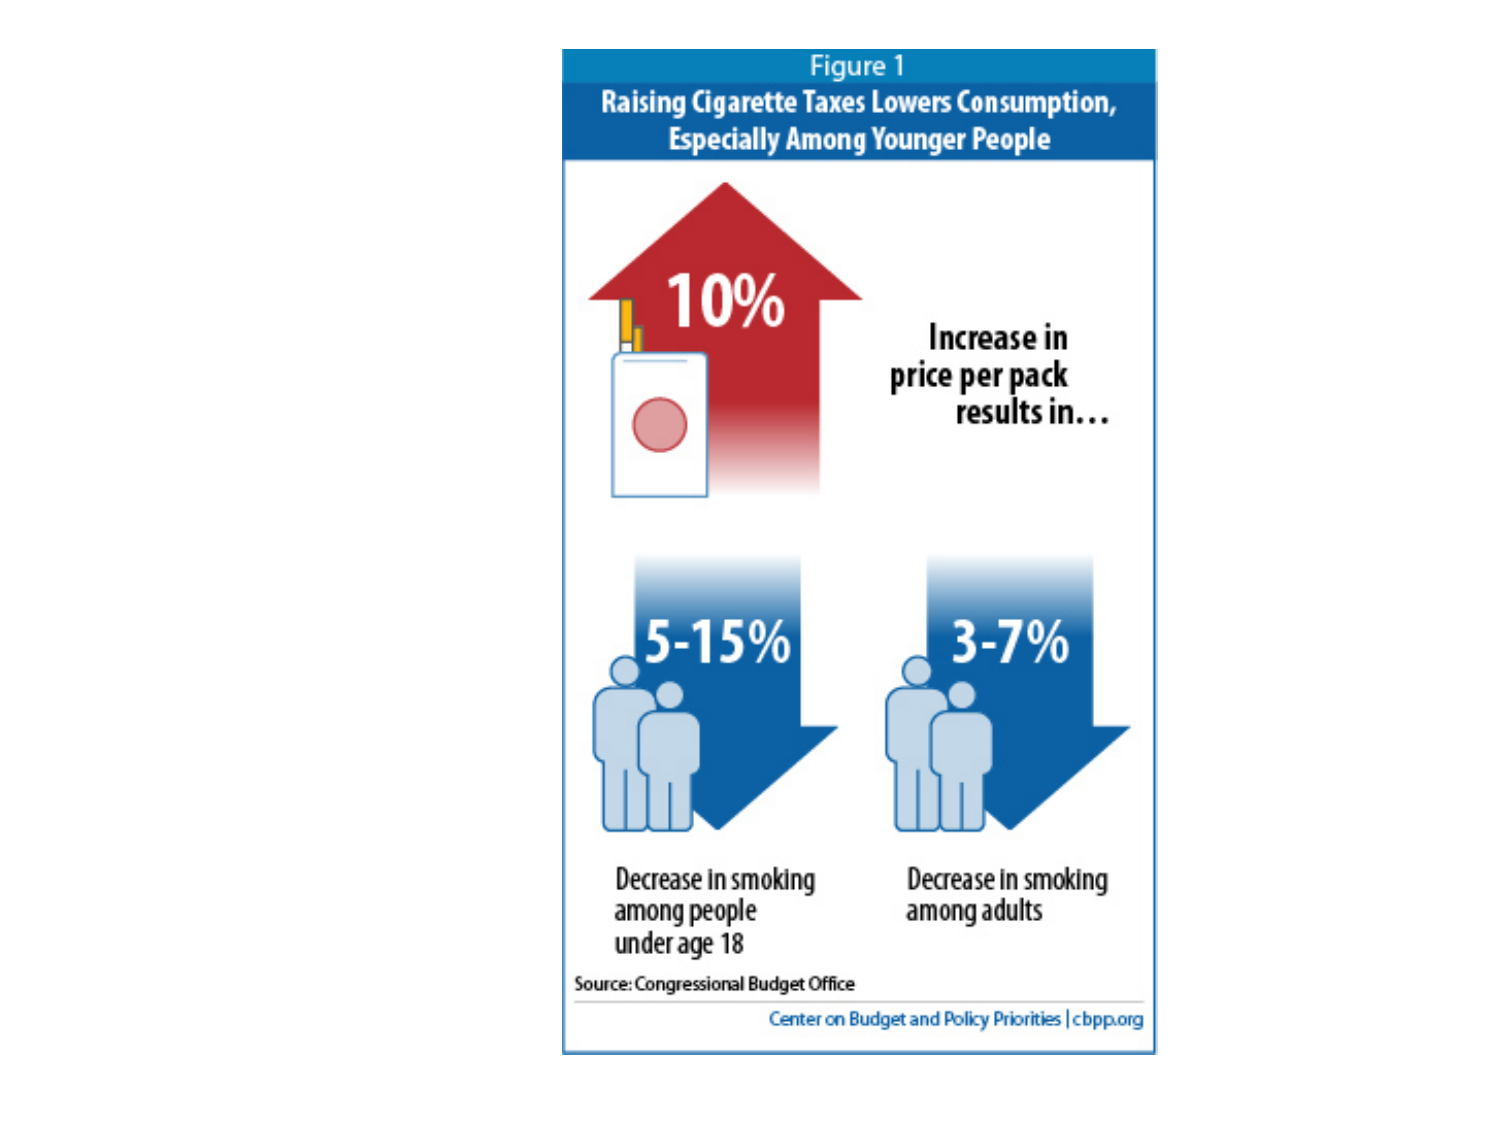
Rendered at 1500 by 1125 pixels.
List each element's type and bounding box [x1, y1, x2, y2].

text_box [562, 49, 1158, 1056]
